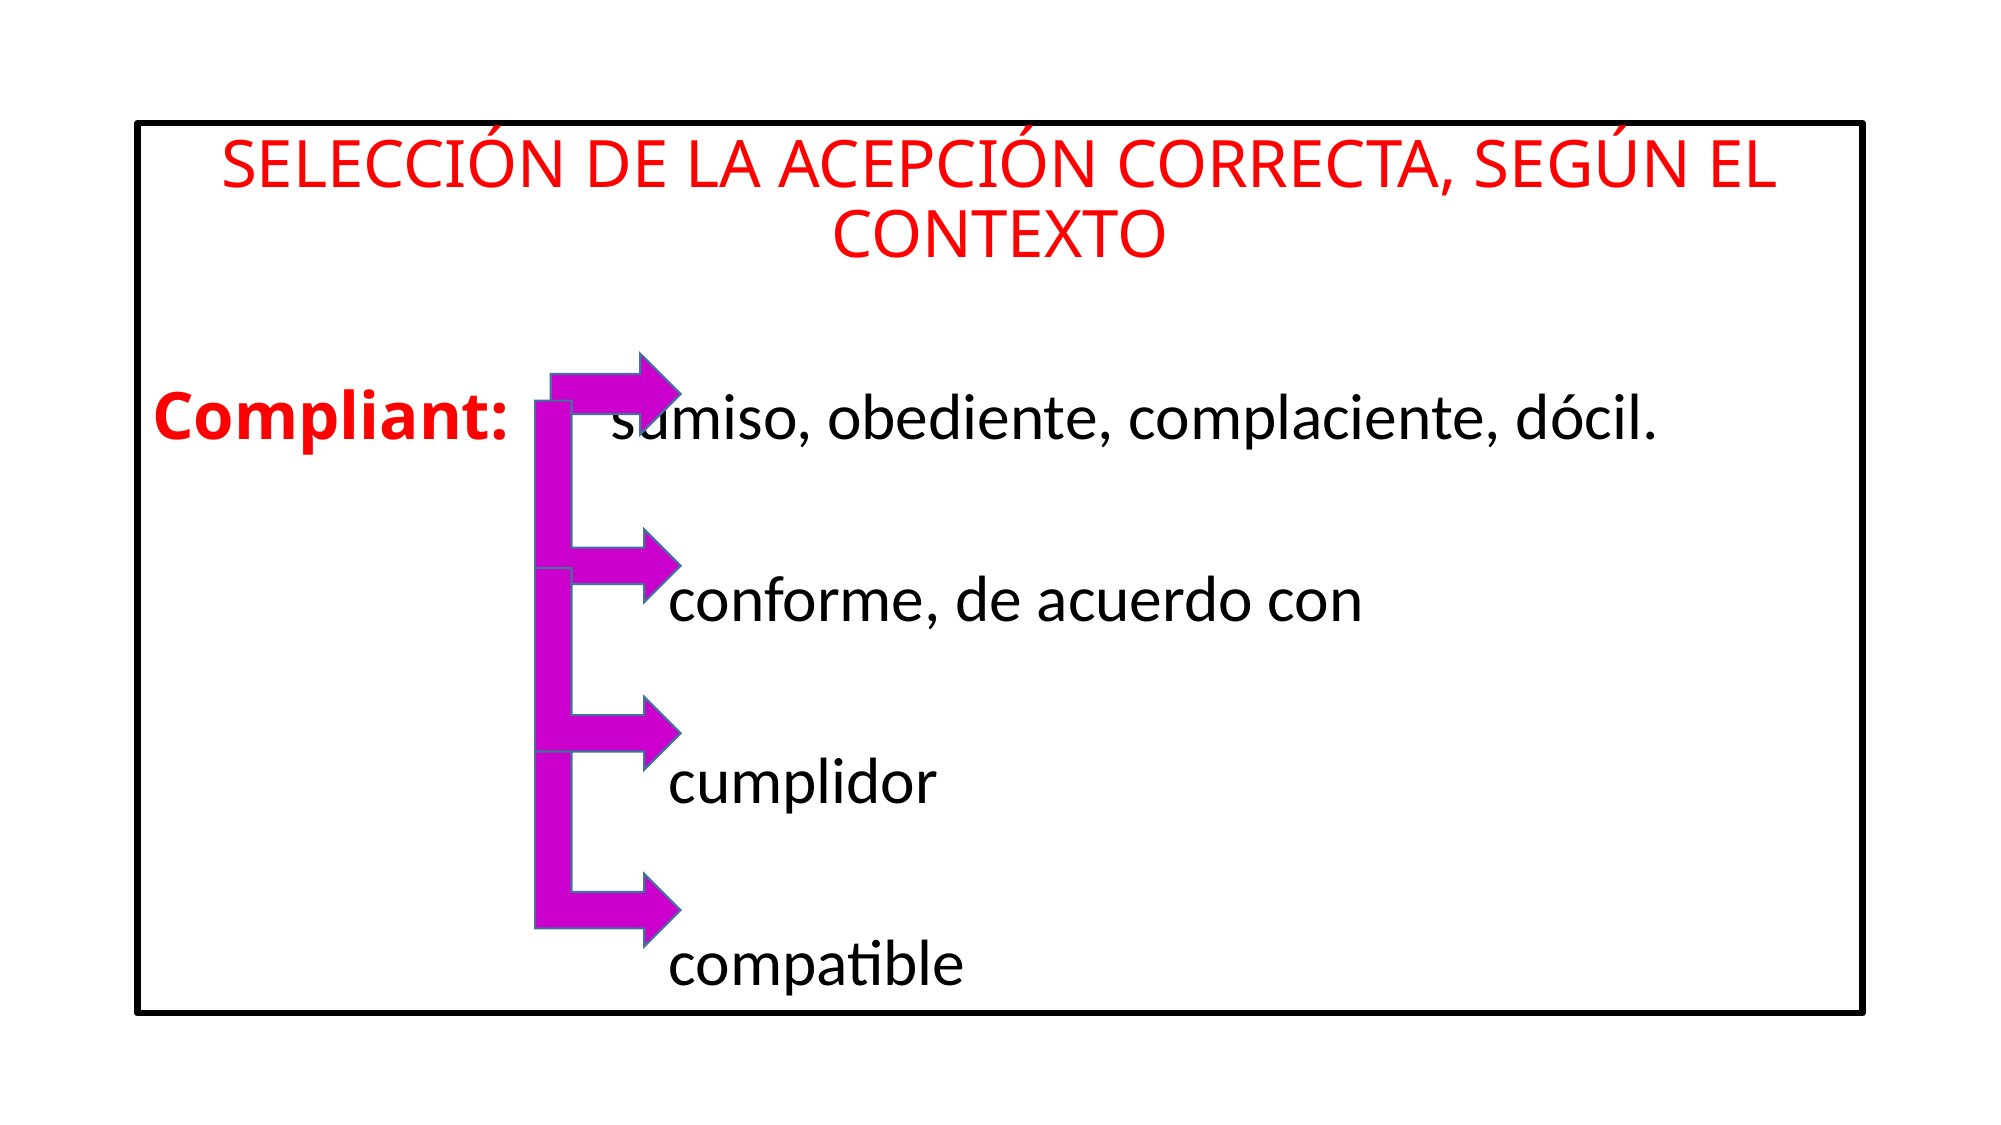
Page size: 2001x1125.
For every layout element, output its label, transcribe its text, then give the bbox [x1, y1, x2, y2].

list SELECCIÓN DE LA ACEPCIÓN CORRECTA, SEGÚN EL CONTEXTO Compliant: sumiso, obediente, complaciente, dócil. conforme, de acuerdo con cumplidor compatible [137, 123, 1863, 1014]
text_box [534, 399, 683, 605]
text_box [549, 351, 683, 437]
text_box [534, 753, 683, 950]
text_box [534, 567, 683, 773]
